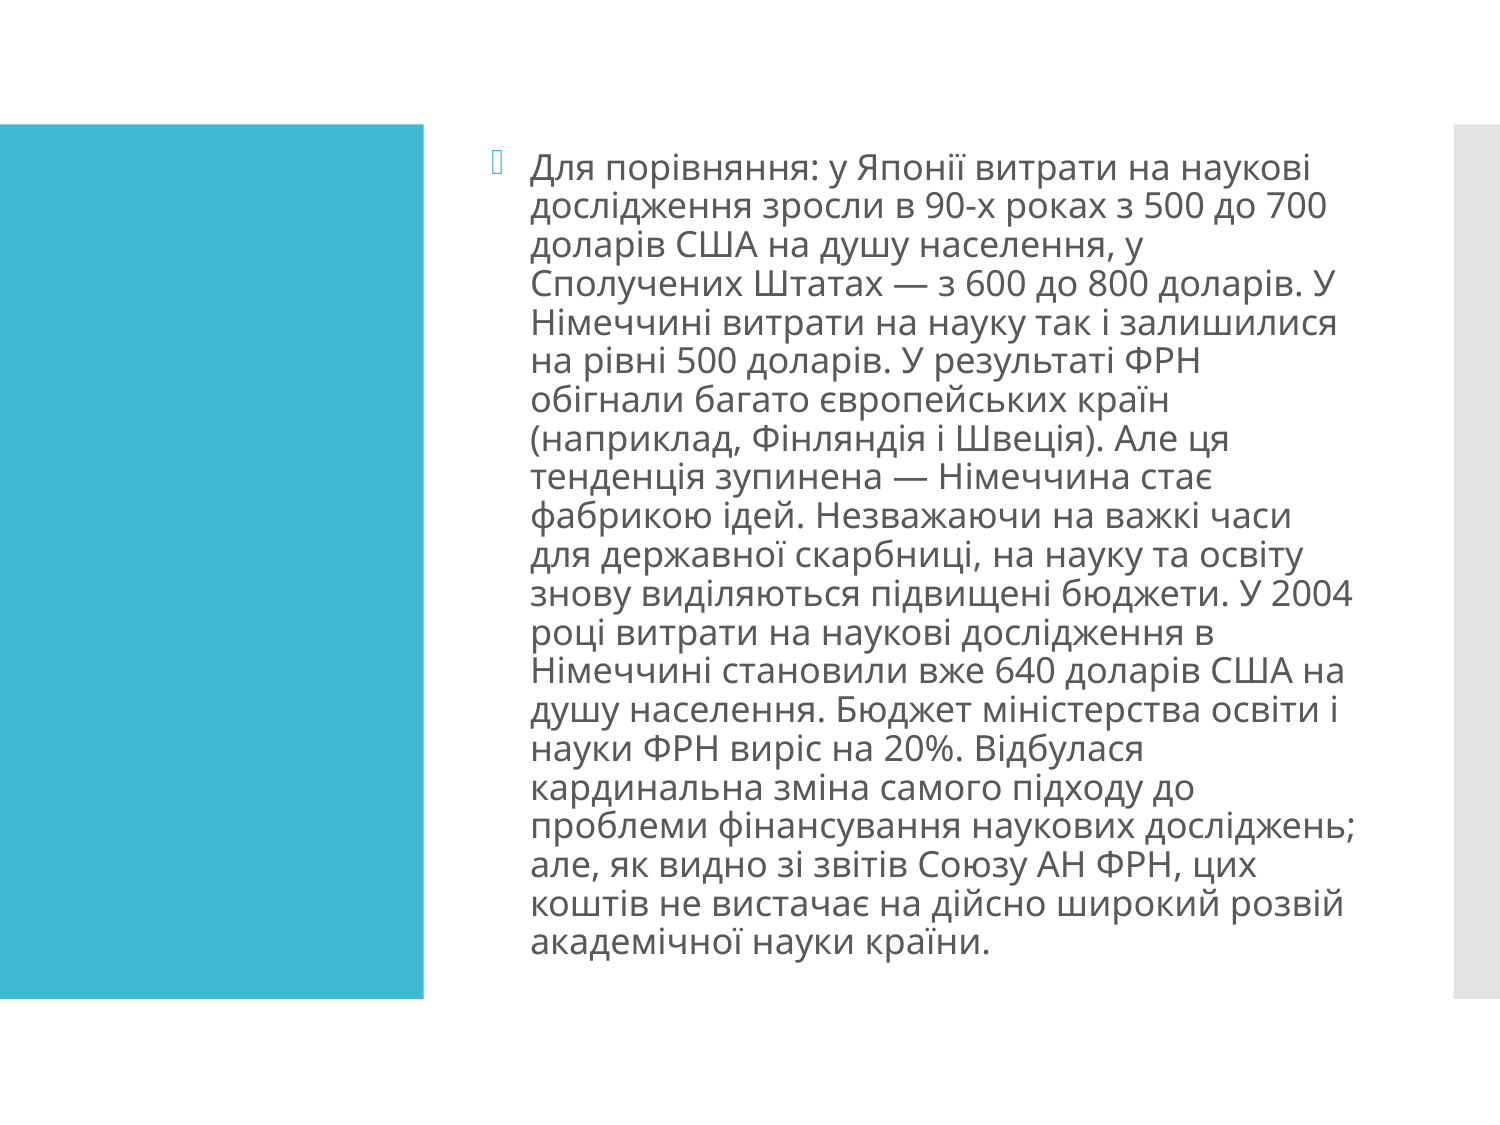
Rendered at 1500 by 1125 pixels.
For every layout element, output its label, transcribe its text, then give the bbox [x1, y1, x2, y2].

list Для порівняння: у Японії витрати на наукові дослідження зросли в 90-х роках з 500 до 700 доларів США на душу населення, у Сполучених Штатах — з 600 до 800 доларів. У Німеччині витрати на науку так і залишилися на рівні 500 доларів. У результаті ФРН обігнали багато європейських країн (наприклад, Фінляндія і Швеція). Але ця тенденція зупинена — Німеччина стає фабрикою ідей. Незважаючи на важкі часи для державної скарбниці, на науку та освіту знову виділяються підвищені бюджети. У 2004 році витрати на наукові дослідження в Німеччині становили вже 640 доларів США на душу населення. Бюджет міністерства освіти і науки ФРН виріс на 20%. Відбулася кардинальна зміна самого підходу до проблеми фінансування наукових досліджень; але, як видно зі звітів Союзу АН ФРН, цих коштів не вистачає на дійсно широкий розвій академічної науки країни. [476, 141, 1376, 982]
